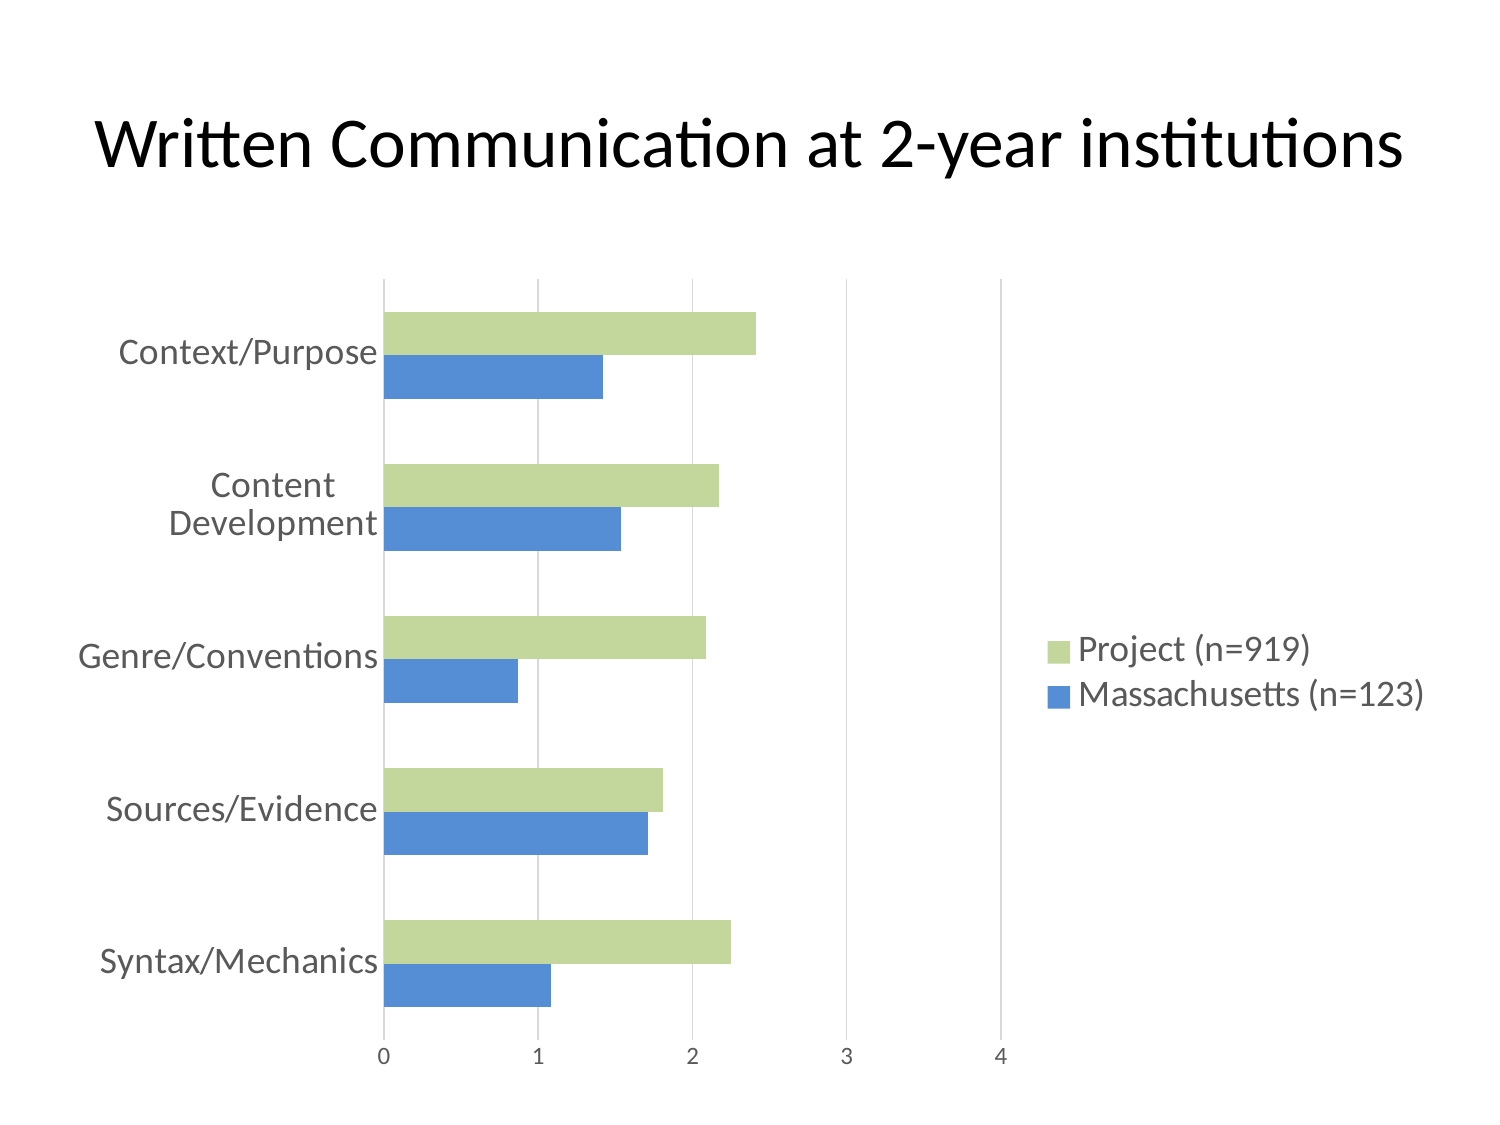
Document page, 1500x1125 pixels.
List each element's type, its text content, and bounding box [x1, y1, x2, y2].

title Written Communication at 2-year institutions [75, 45, 1425, 233]
chart [49, 262, 1451, 1088]
